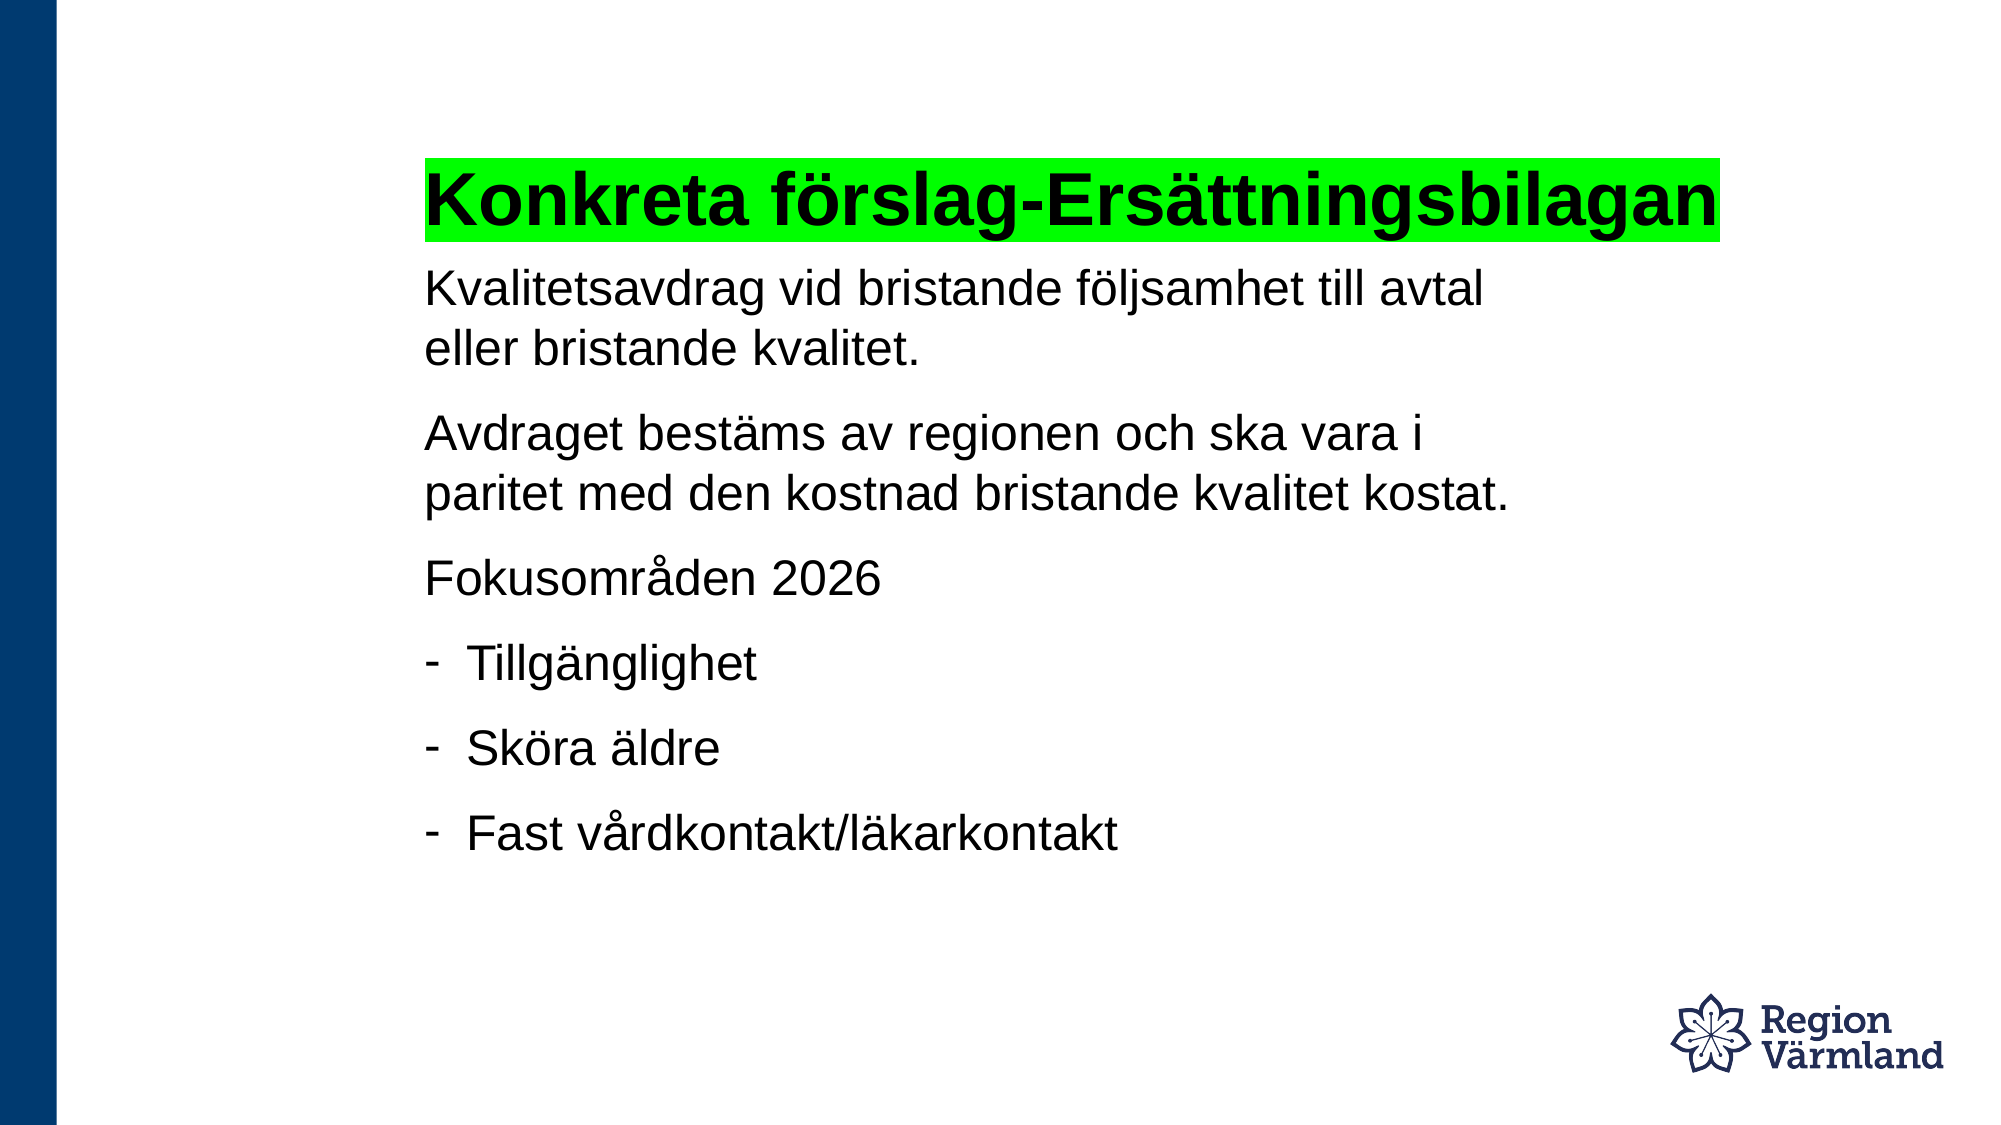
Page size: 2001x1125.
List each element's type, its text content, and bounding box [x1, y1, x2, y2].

title Konkreta förslag-Ersättningsbilagan [409, 159, 1807, 249]
picture [1670, 993, 1944, 1073]
list Kvalitetsavdrag vid bristande följsamhet till avtal eller bristande kvalitet. Avdraget bestäms av regionen och ska vara i paritet med den kostnad bristande kvalitet kostat. Fokusområden 2026 Tillgänglighet Sköra äldre Fast vårdkontakt/läkarkontakt [409, 248, 1591, 939]
